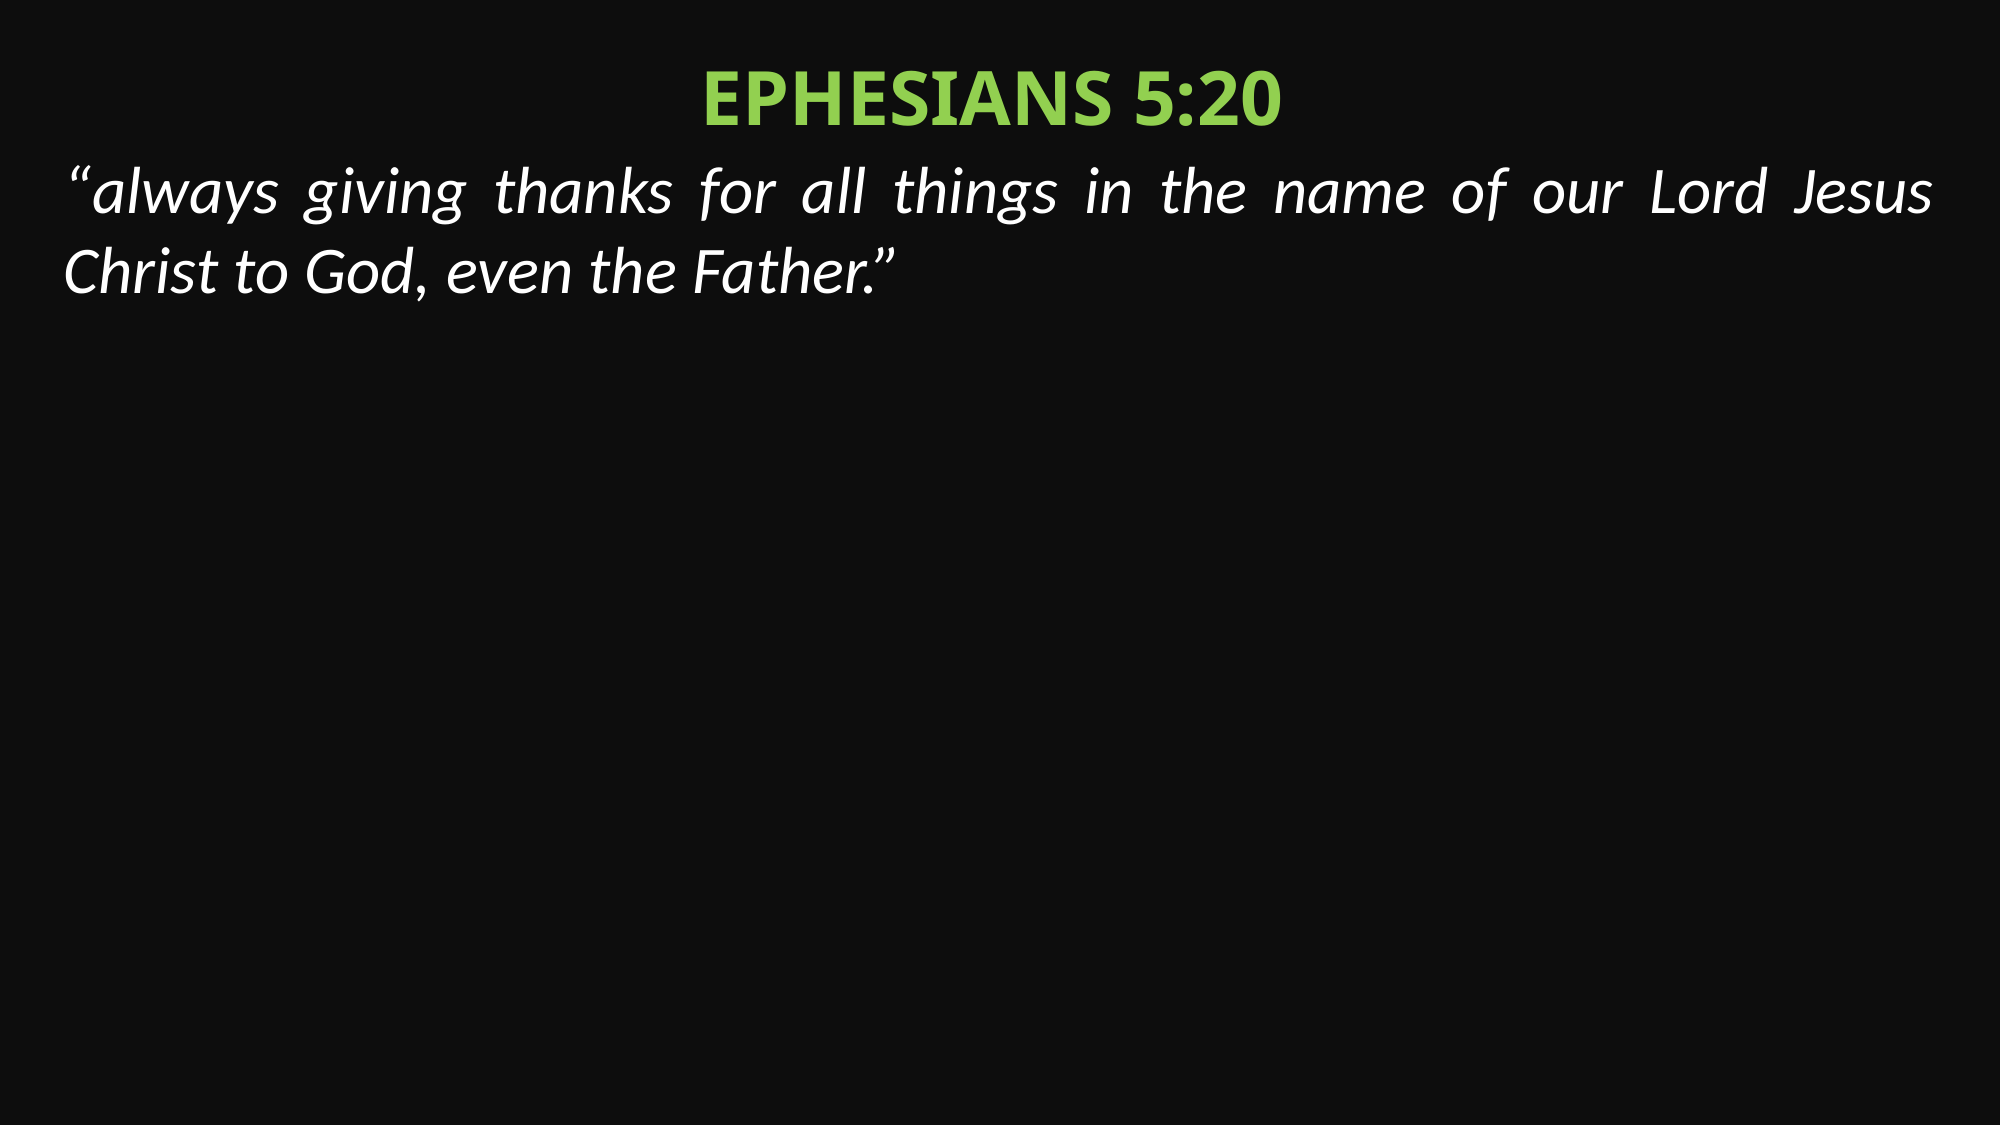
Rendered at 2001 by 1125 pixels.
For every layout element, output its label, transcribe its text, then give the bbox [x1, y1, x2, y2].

subtitle Ephesians 5:20 [34, 42, 1951, 184]
text_box “always giving thanks for all things in the name of our Lord Jesus Christ to God, even the Father.” [49, 139, 1951, 315]
